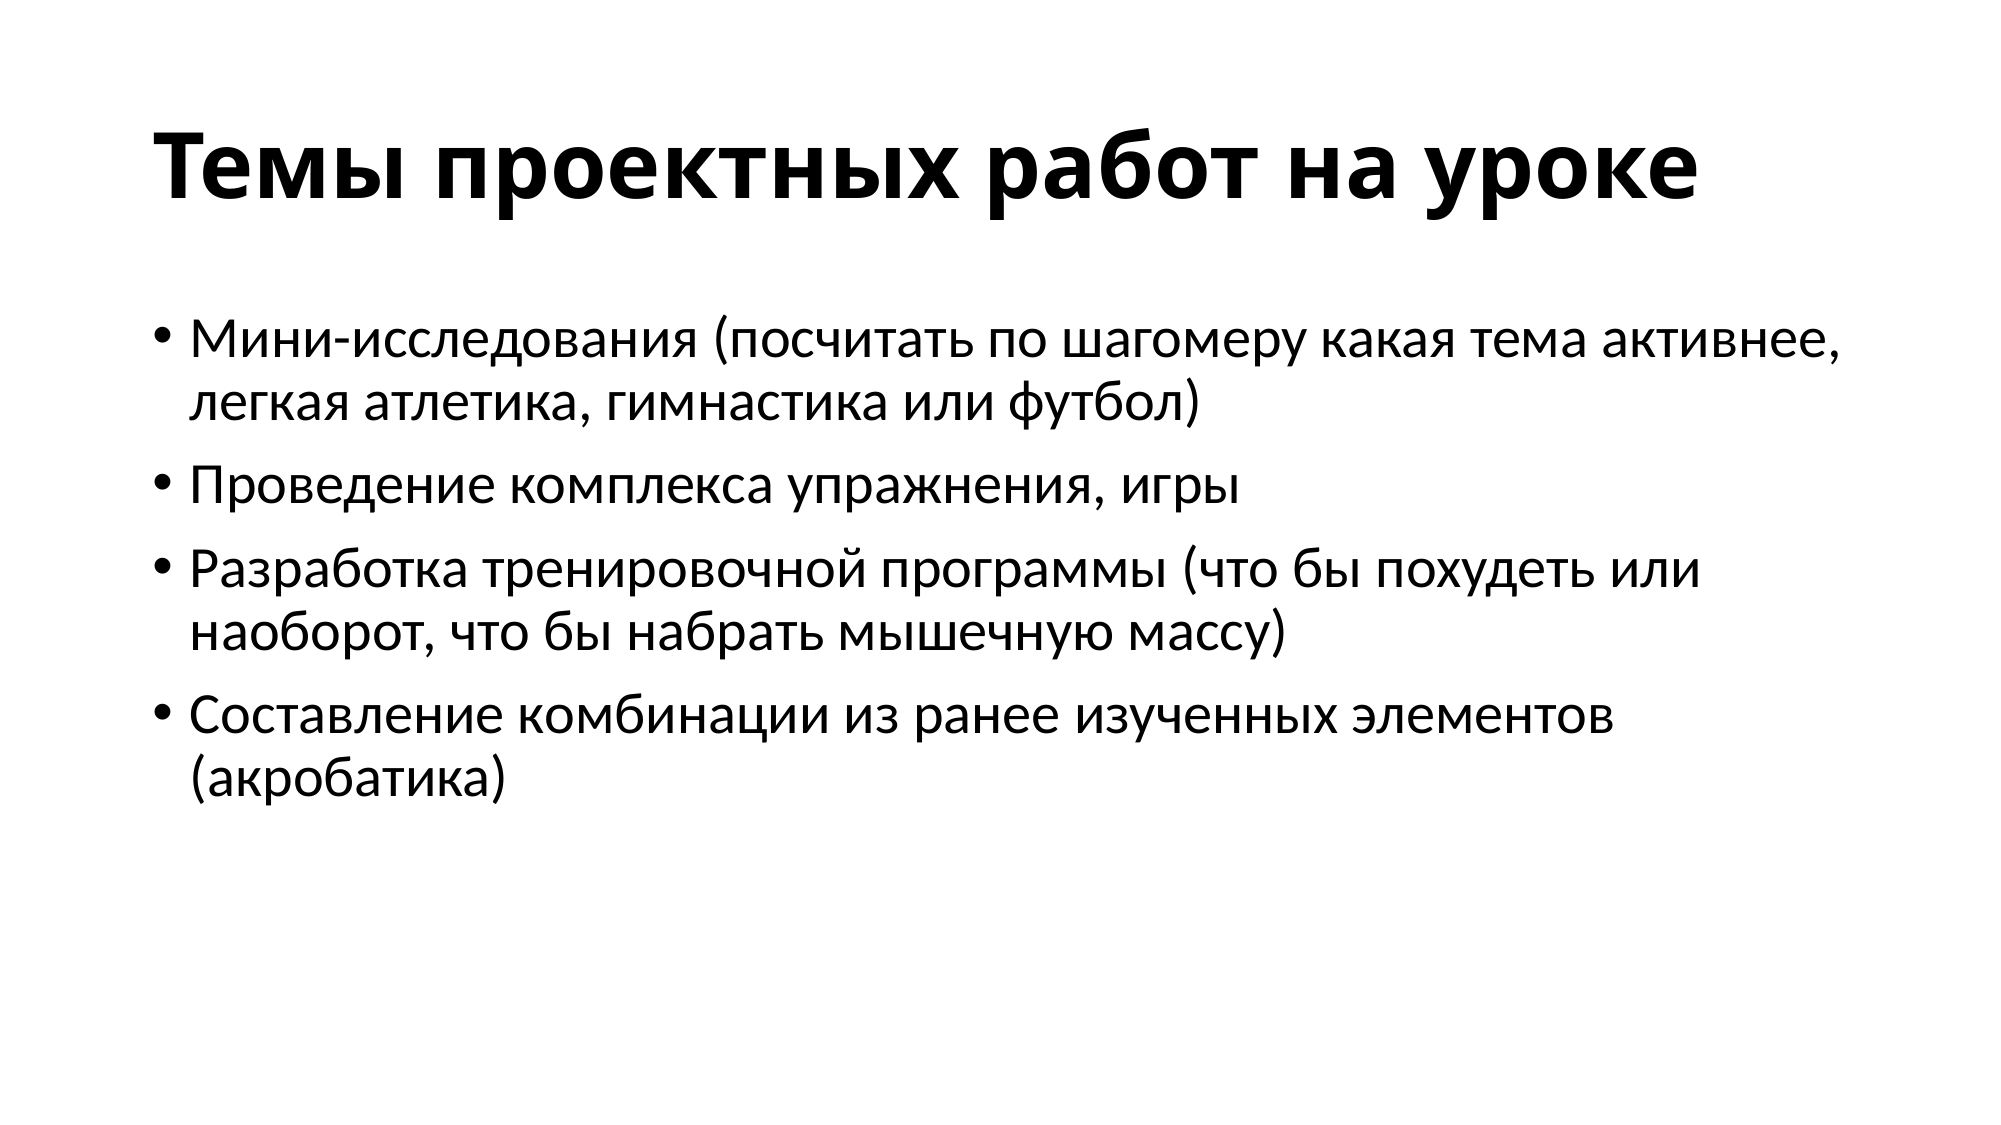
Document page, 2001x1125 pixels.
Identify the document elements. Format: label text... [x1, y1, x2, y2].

list Мини-исследования (посчитать по шагомеру какая тема активнее, легкая атлетика, гимнастика или футбол) Проведение комплекса упражнения, игры Разработка тренировочной программы (что бы похудеть или наоборот, что бы набрать мышечную массу) Составление комбинации из ранее изученных элементов (акробатика) [137, 299, 1863, 1014]
title Темы проектных работ на уроке [137, 59, 1863, 278]
